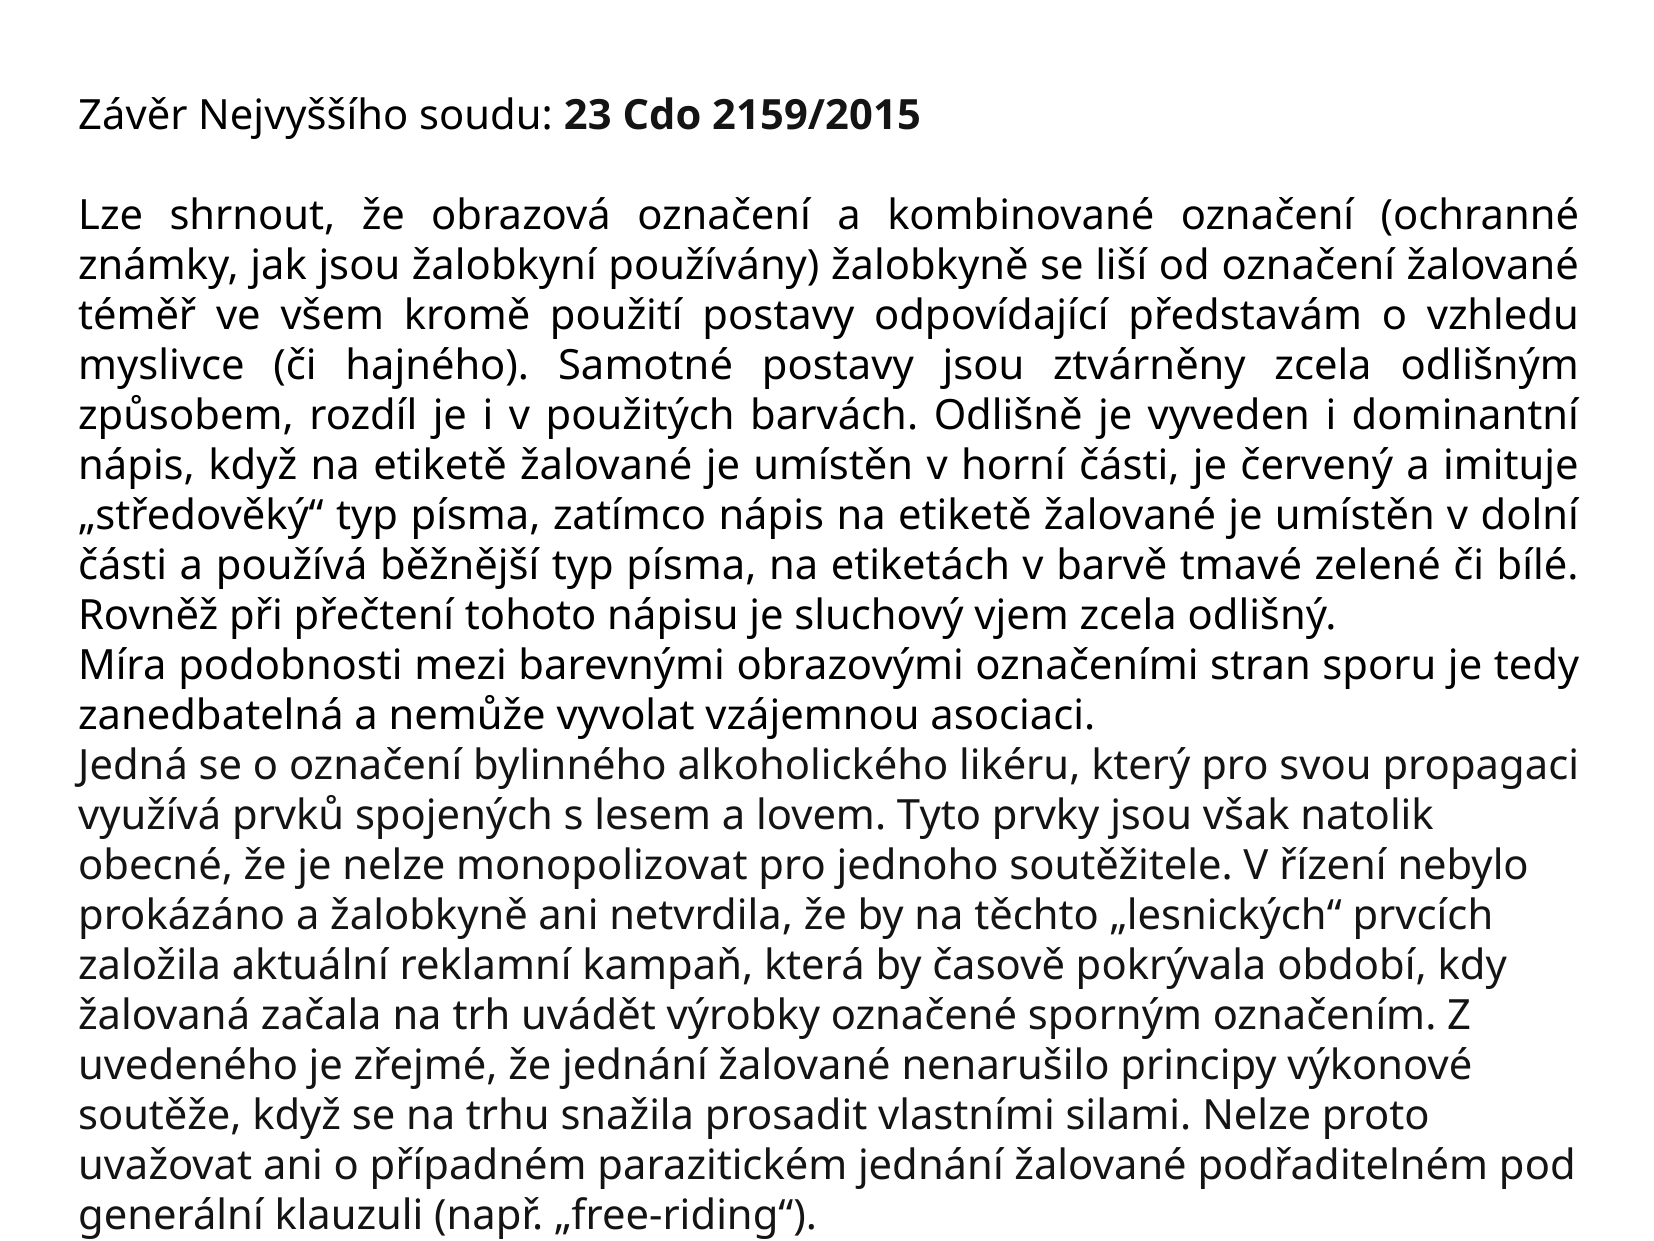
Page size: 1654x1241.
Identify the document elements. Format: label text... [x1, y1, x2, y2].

text_box Závěr Nejvyššího soudu: 23 Cdo 2159/2015 Lze shrnout, že obrazová označení a kombinované označení (ochranné známky, jak jsou žalobkyní používány) žalobkyně se liší od označení žalované téměř ve všem kromě použití postavy odpovídající představám o vzhledu myslivce (či hajného). Samotné postavy jsou ztvárněny zcela odlišným způsobem, rozdíl je i v použitých barvách. Odlišně je vyveden i dominantní nápis, když na etiketě žalované je umístěn v horní části, je červený a imituje „středověký“ typ písma, zatímco nápis na etiketě žalované je umístěn v dolní části a používá běžnější typ písma, na etiketách v barvě tmavé zelené či bílé. Rovněž při přečtení tohoto nápisu je sluchový vjem zcela odlišný. Míra podobnosti mezi barevnými obrazovými označeními stran sporu je tedy zanedbatelná a nemůže vyvolat vzájemnou asociaci. Jedná se o označení bylinného alkoholického likéru, který pro svou propagaci využívá prvků spojených s lesem a lovem. Tyto prvky jsou však natolik obecné, že je nelze monopolizovat pro jednoho soutěžitele. V řízení nebylo prokázáno a žalobkyně ani netvrdila, že by na těchto „lesnických“ prvcích založila aktuální reklamní kampaň, která by časově pokrývala období, kdy žalovaná začala na trh uvádět výrobky označené sporným označením. Z uvedeného je zřejmé, že jednání žalované nenarušilo principy výkonové soutěže, když se na trhu snažila prosadit vlastními silami. Nelze proto uvažovat ani o případném parazitickém jednání žalované podřaditelném pod generální klauzuli (např. „free-riding“). [63, 80, 1595, 1108]
